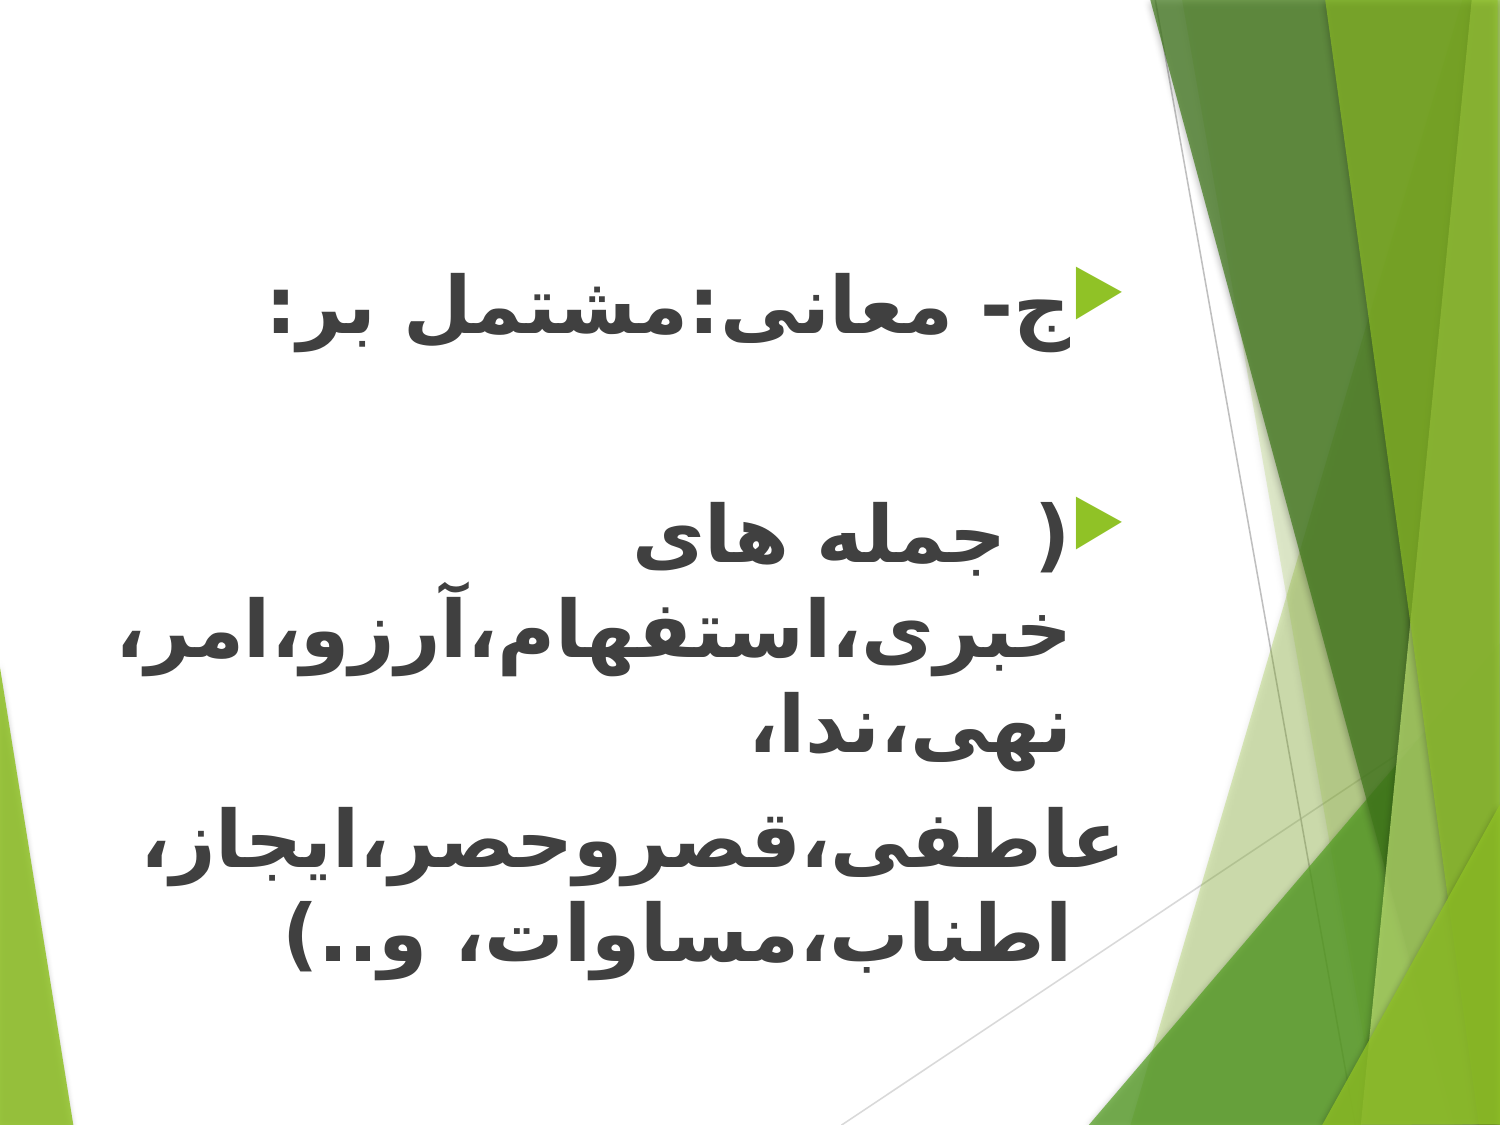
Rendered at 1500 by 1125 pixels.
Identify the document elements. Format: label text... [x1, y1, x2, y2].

list ج- معانی:مشتمل بر: ( جمله های خبری،استفهام،آرزو،امر،نهی،ندا، عاطفی،قصروحصر،ایجاز،اطناب،مساوات، و..) [99, 184, 1142, 991]
